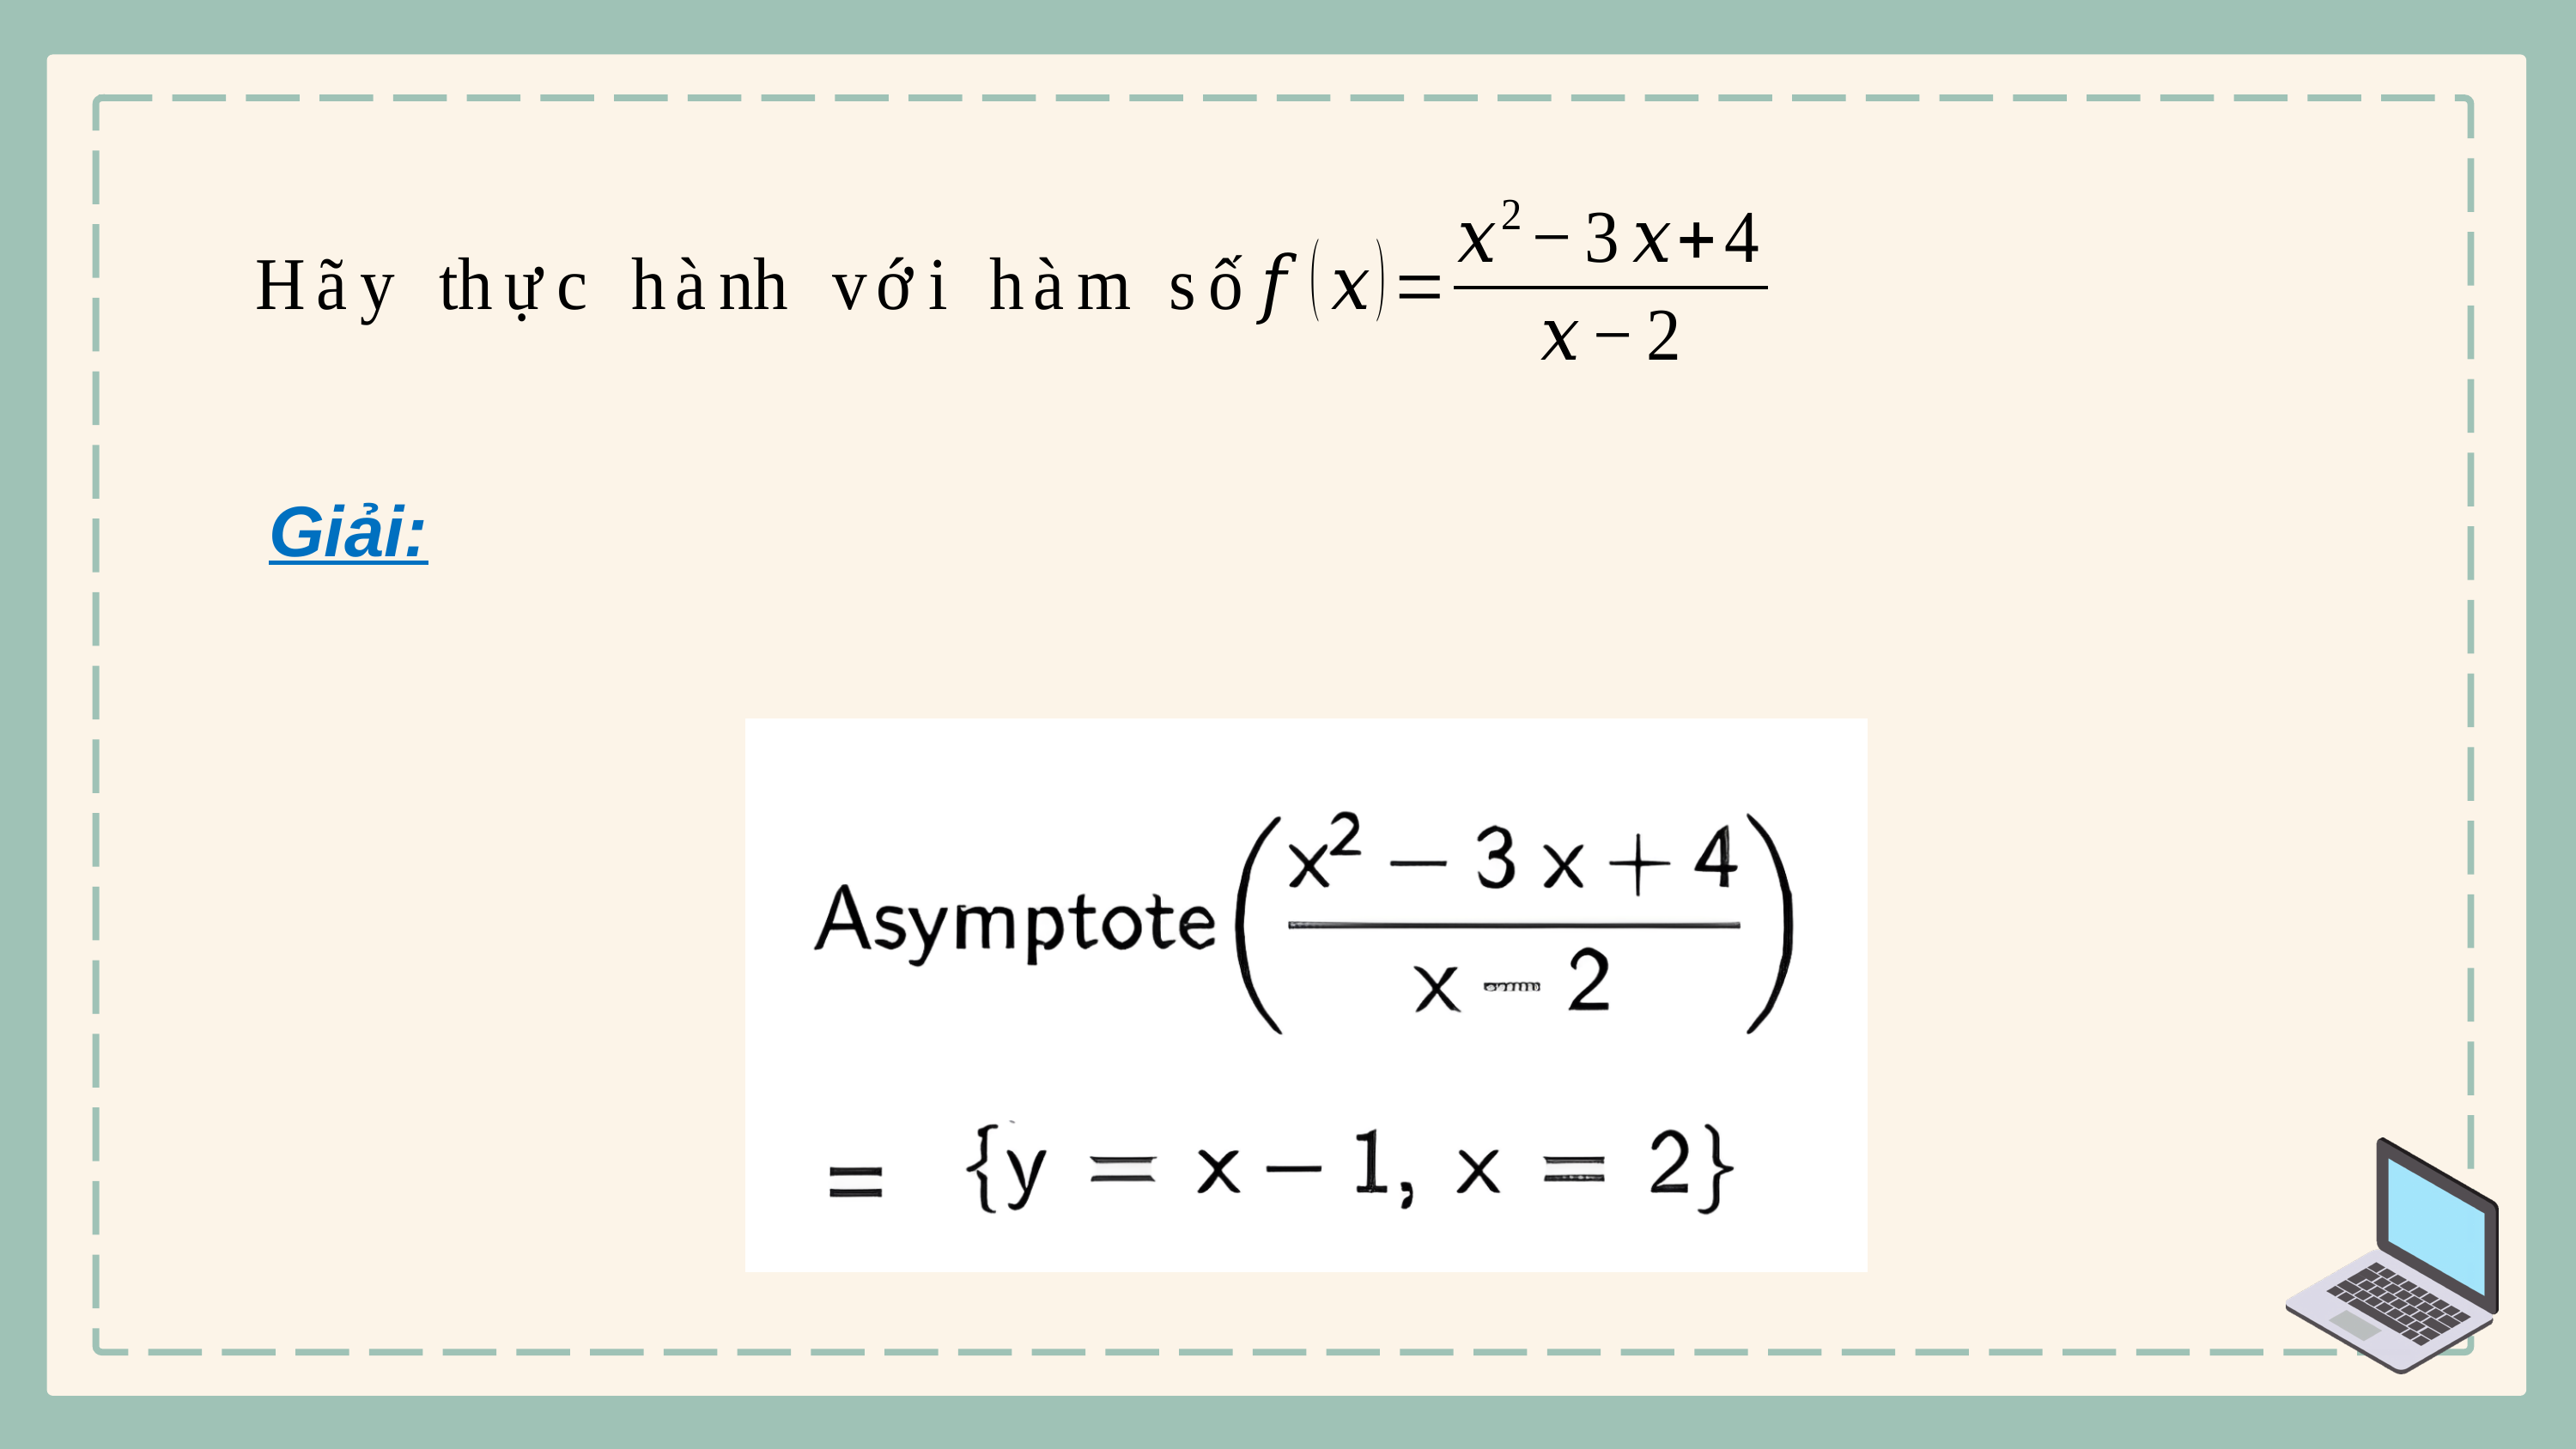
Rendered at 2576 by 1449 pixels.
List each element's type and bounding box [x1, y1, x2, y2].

picture [745, 718, 1868, 1272]
picture [2286, 1137, 2500, 1374]
text_box [46, 54, 2527, 1397]
